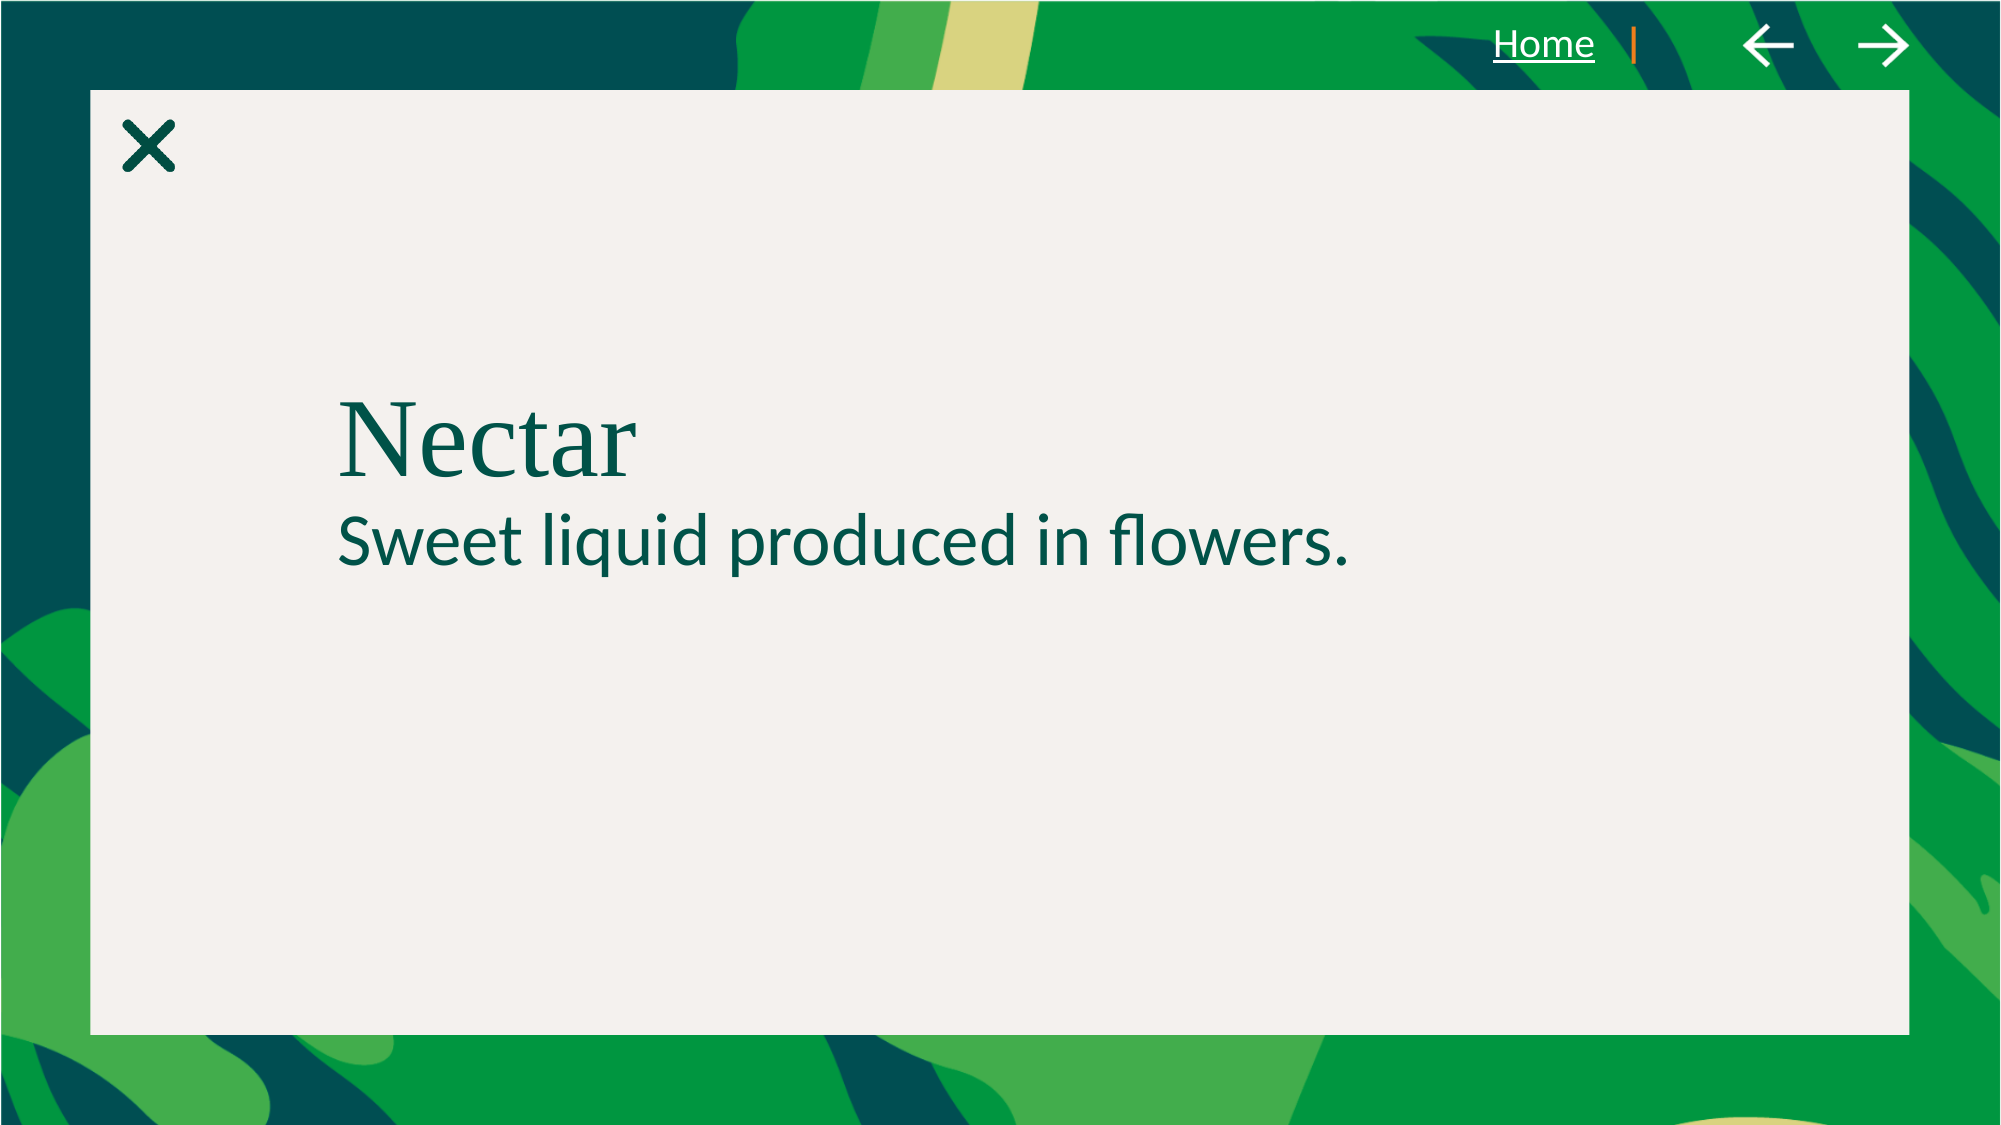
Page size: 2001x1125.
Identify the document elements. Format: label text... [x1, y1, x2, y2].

picture [3, 0, 2001, 1125]
title Nectar Sweet liquid produced in flowers. [322, 371, 437, 862]
text_box [89, 89, 437, 1036]
text_box [1563, 89, 1911, 1036]
text_box Home | [1563, 25, 1682, 74]
